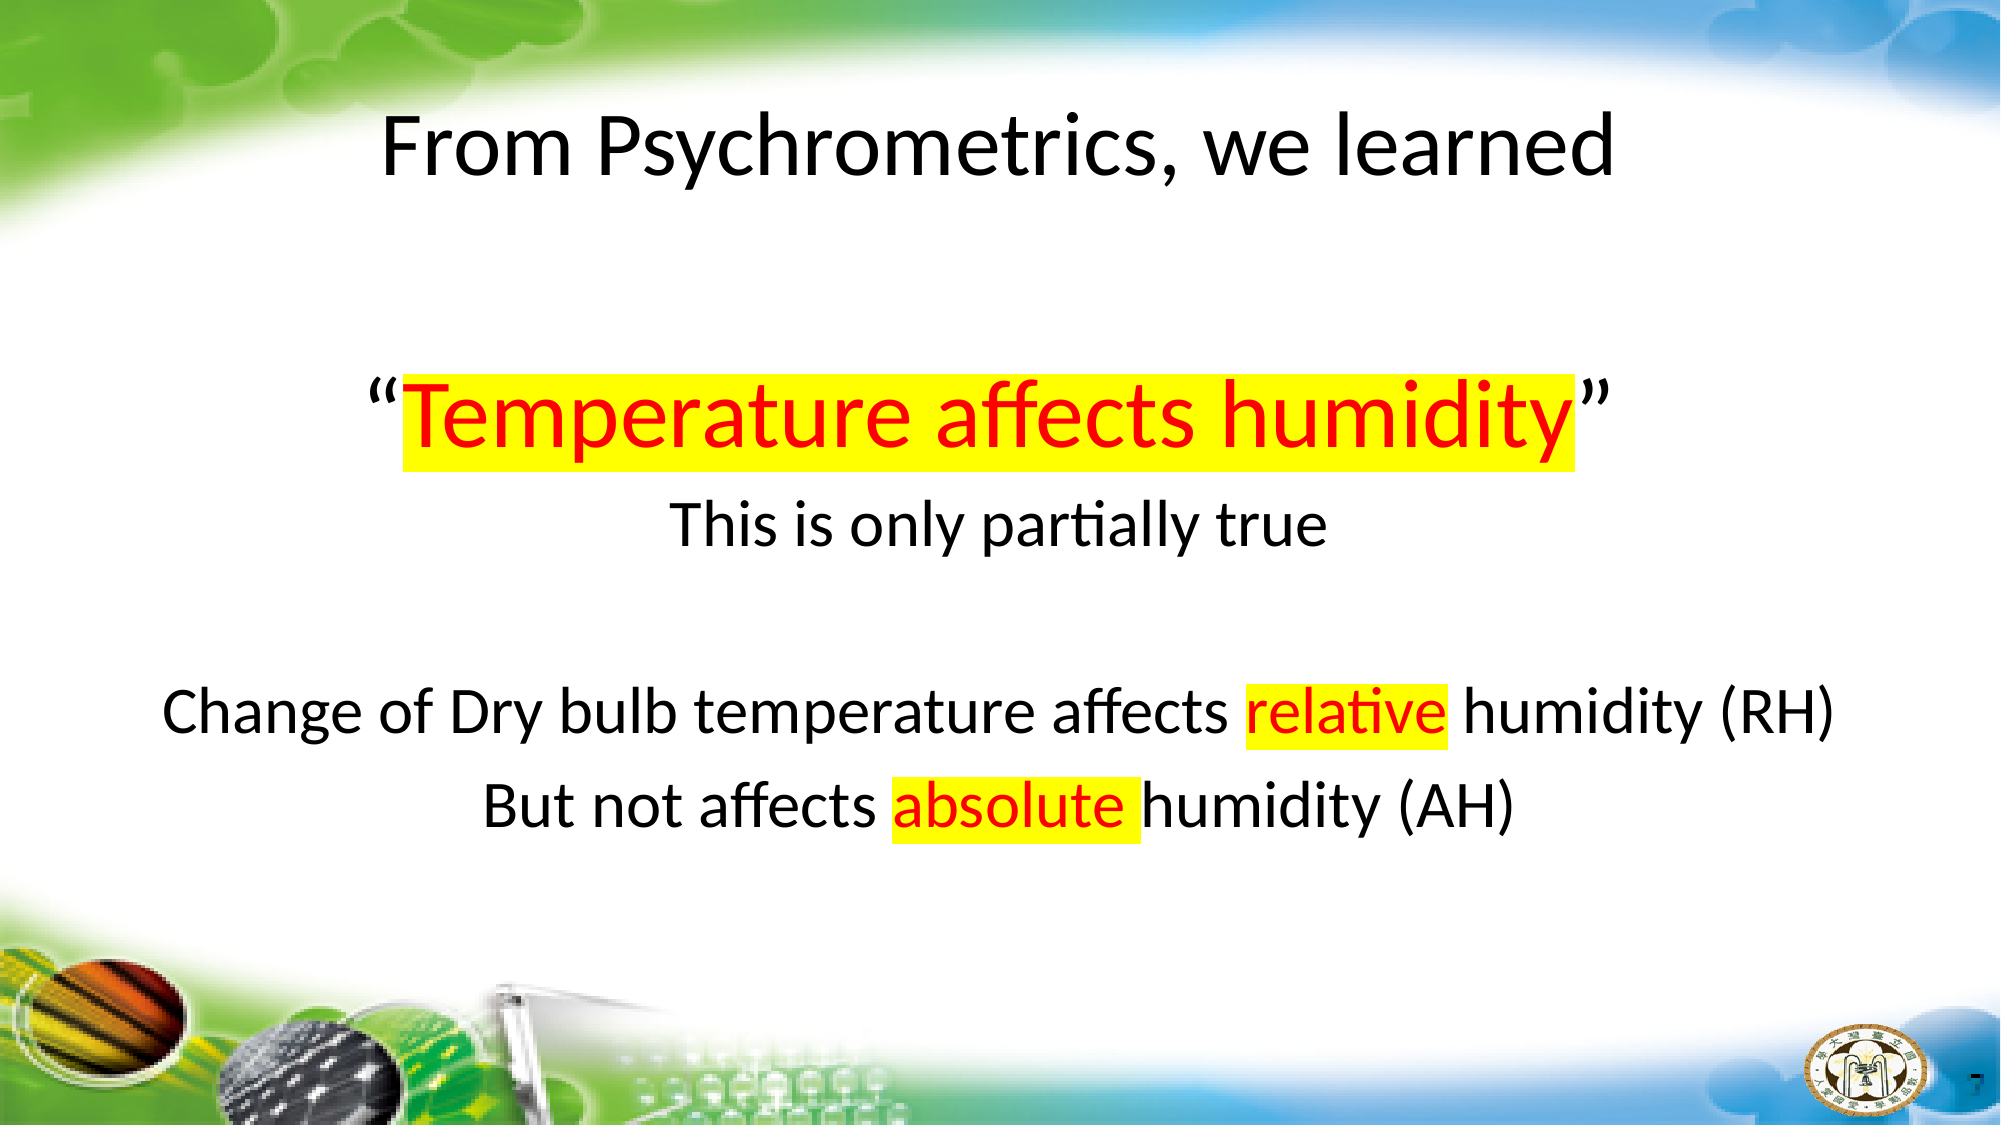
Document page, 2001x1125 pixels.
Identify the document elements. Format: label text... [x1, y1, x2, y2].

picture [0, 0, 2001, 1125]
title From Psychrometrics, we learned [99, 45, 1900, 233]
list “Temperature affects humidity” This is only partially true Change of Dry bulb temperature affects relative humidity (RH) But not affects absolute humidity (AH) [99, 341, 1900, 924]
